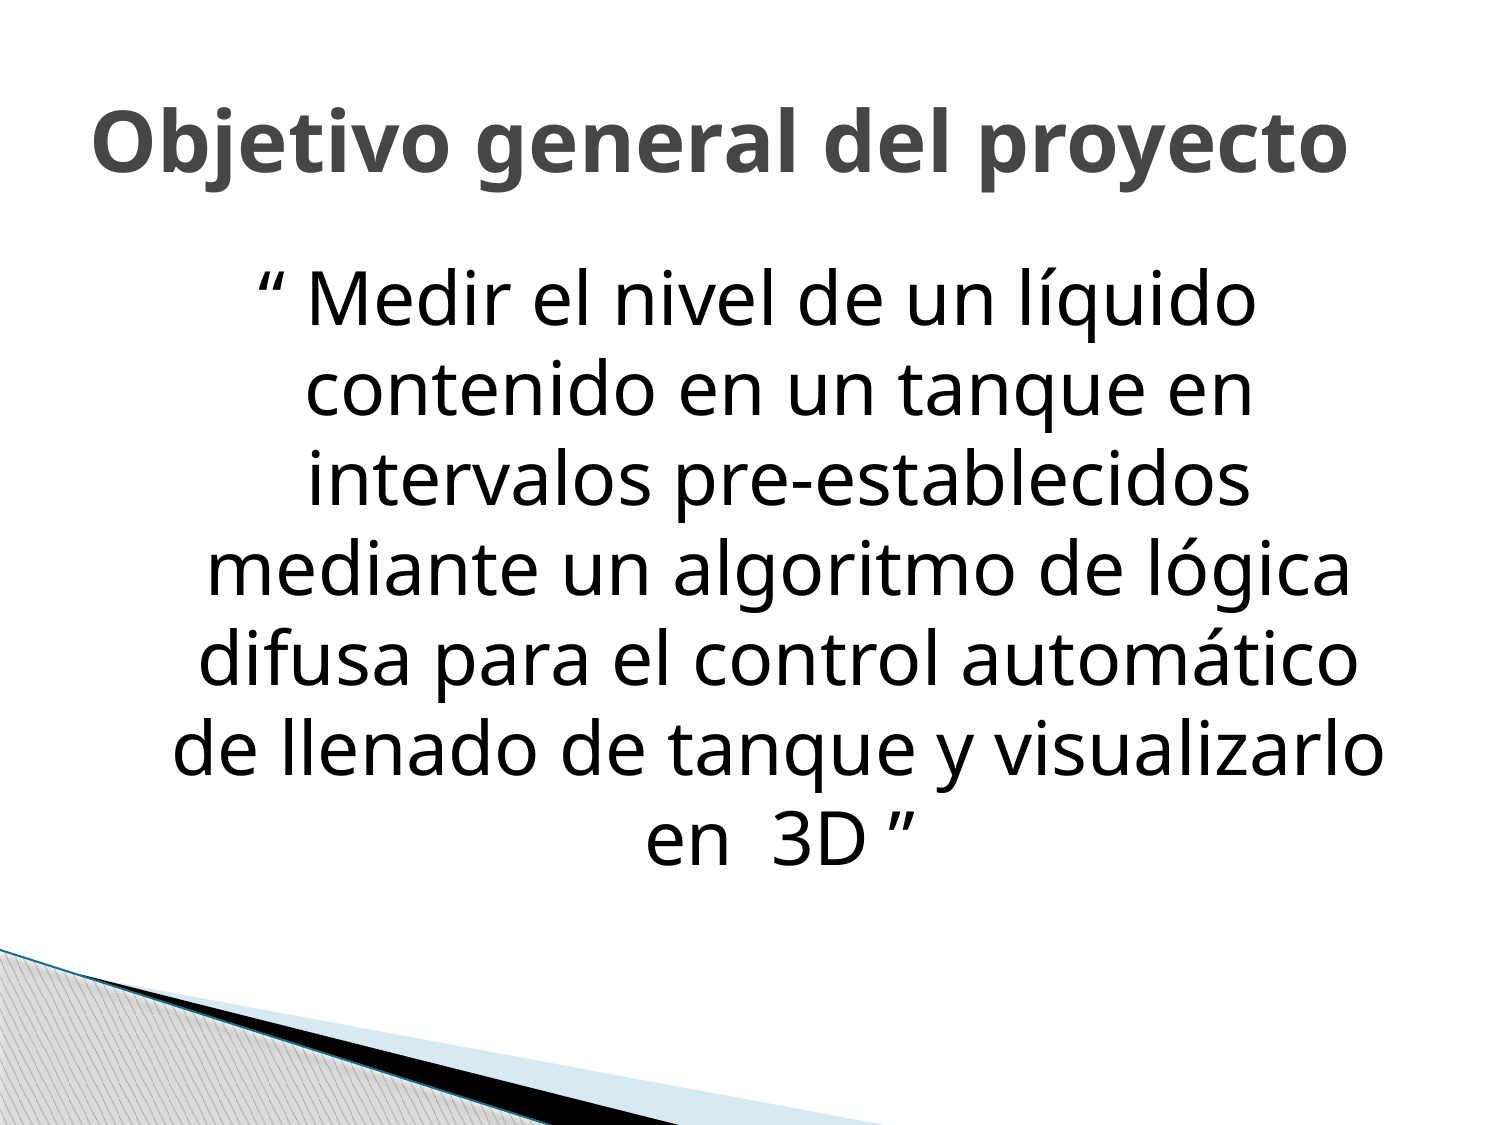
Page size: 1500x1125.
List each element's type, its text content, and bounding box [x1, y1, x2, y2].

title Objetivo general del proyecto [75, 45, 1425, 233]
list “ Medir el nivel de un líquido contenido en un tanque en intervalos pre-establecidos mediante un algoritmo de lógica difusa para el control automático de llenado de tanque y visualizarlo en 3D ” [75, 243, 1425, 986]
